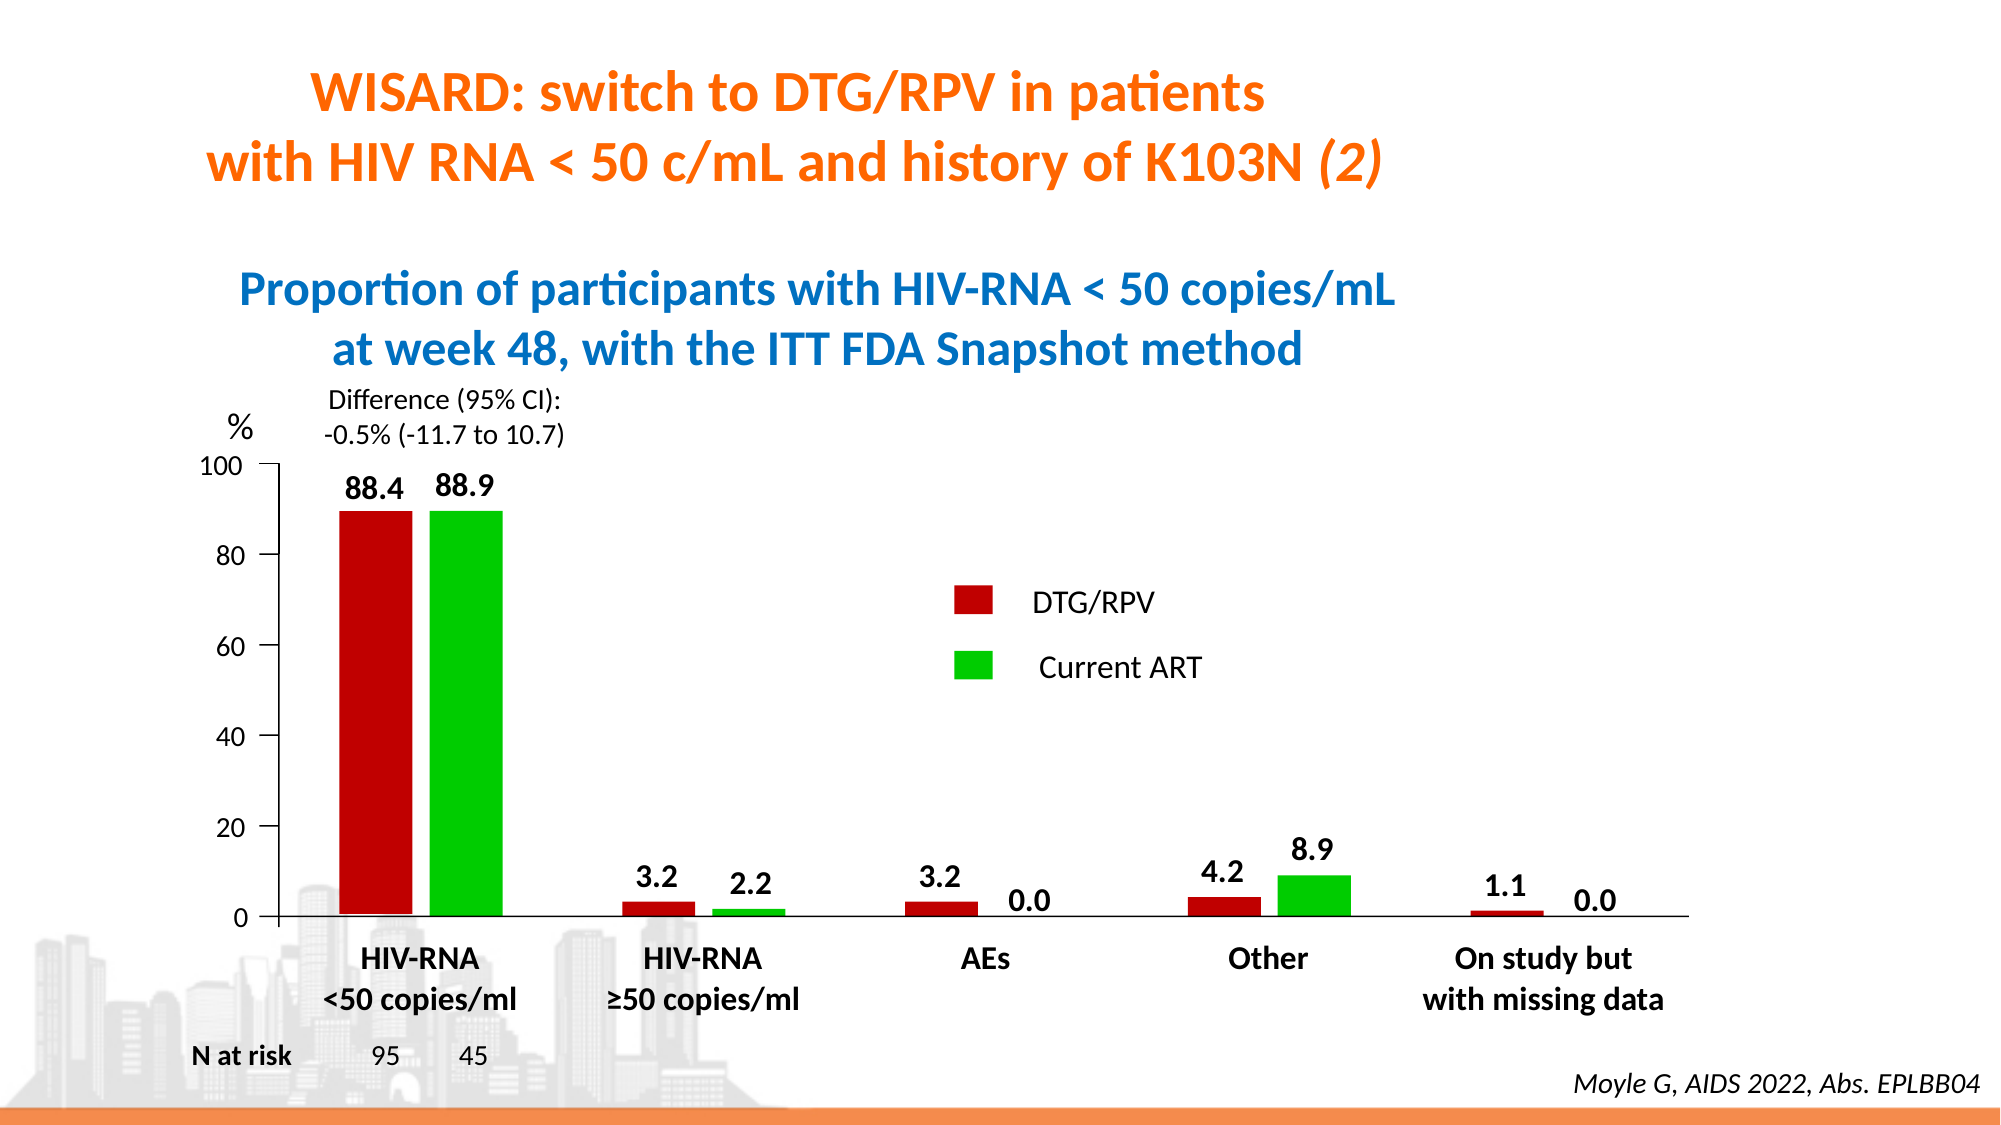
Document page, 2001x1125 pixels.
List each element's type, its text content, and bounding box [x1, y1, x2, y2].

text_box Proportion of participants with HIV-RNA < 50 copies/mL at week 48, with the ITT FDA Snapshot method [218, 248, 1417, 378]
picture [0, 0, 2001, 1125]
title WISARD: switch to DTG/RPV in patients with HIV RNA < 50 c/mL and history of K103N (2) [99, 1, 1490, 245]
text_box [174, 379, 1708, 1072]
text_box Moyle G, AIDS 2022, Abs. EPLBB04 [1557, 1056, 1996, 1107]
